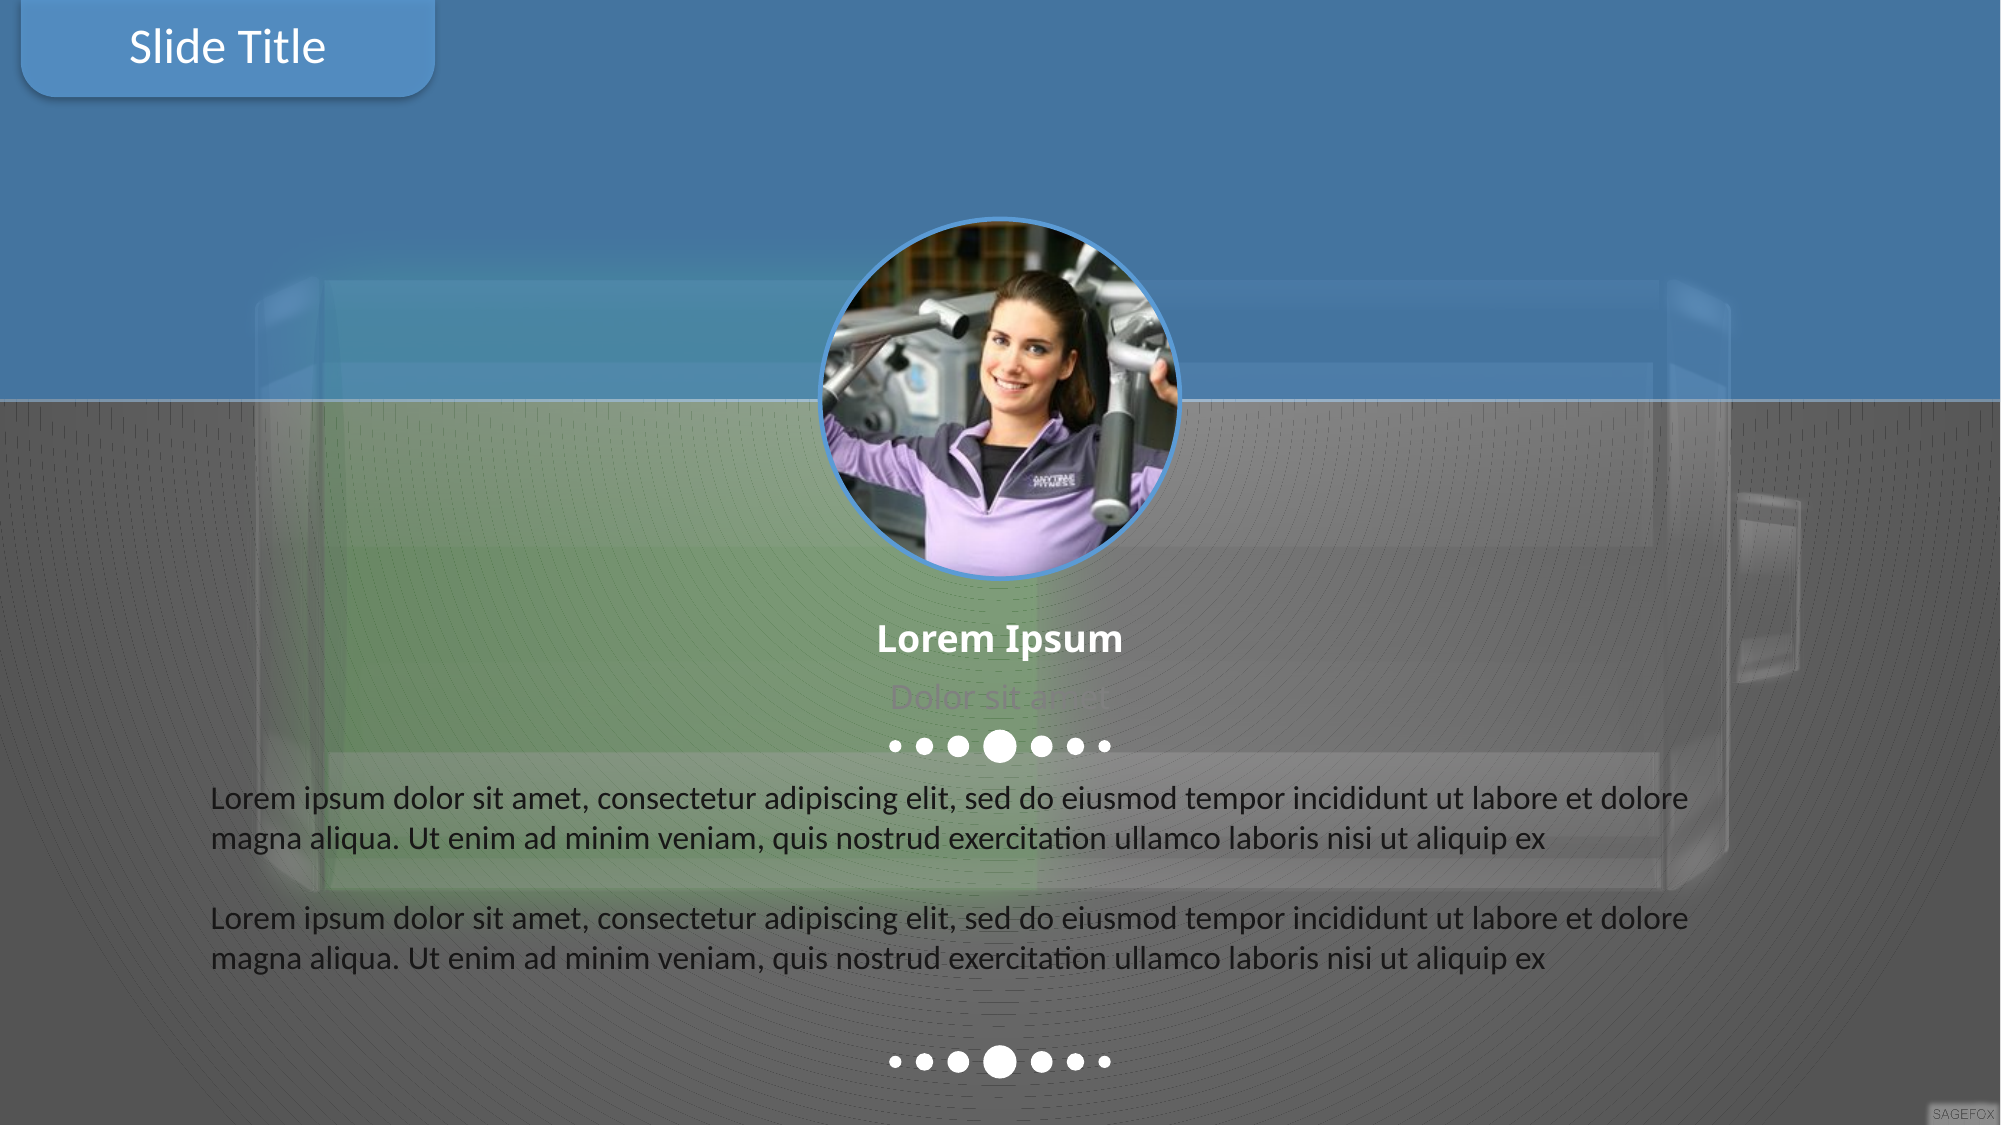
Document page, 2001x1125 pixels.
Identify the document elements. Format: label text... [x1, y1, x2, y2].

text_box Dolor sit amet [820, 657, 1180, 736]
text_box Lorem ipsum dolor sit amet, consectetur adipiscing elit, sed do eiusmod tempor incididunt ut labore et dolore magna aliqua. Ut enim ad minim veniam, quis nostrud exercitation ullamco laboris nisi ut aliquip ex Lorem ipsum dolor sit amet, consectetur adipiscing elit, sed do eiusmod tempor incididunt ut labore et dolore magna aliqua. Ut enim ad minim veniam, quis nostrud exercitation ullamco laboris nisi ut aliquip ex [195, 769, 1805, 984]
picture [820, 218, 1180, 579]
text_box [889, 729, 1111, 763]
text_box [20, 0, 436, 98]
text_box [0, 399, 2000, 1125]
text_box Lorem Ipsum [820, 597, 1180, 657]
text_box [889, 1045, 1111, 1079]
